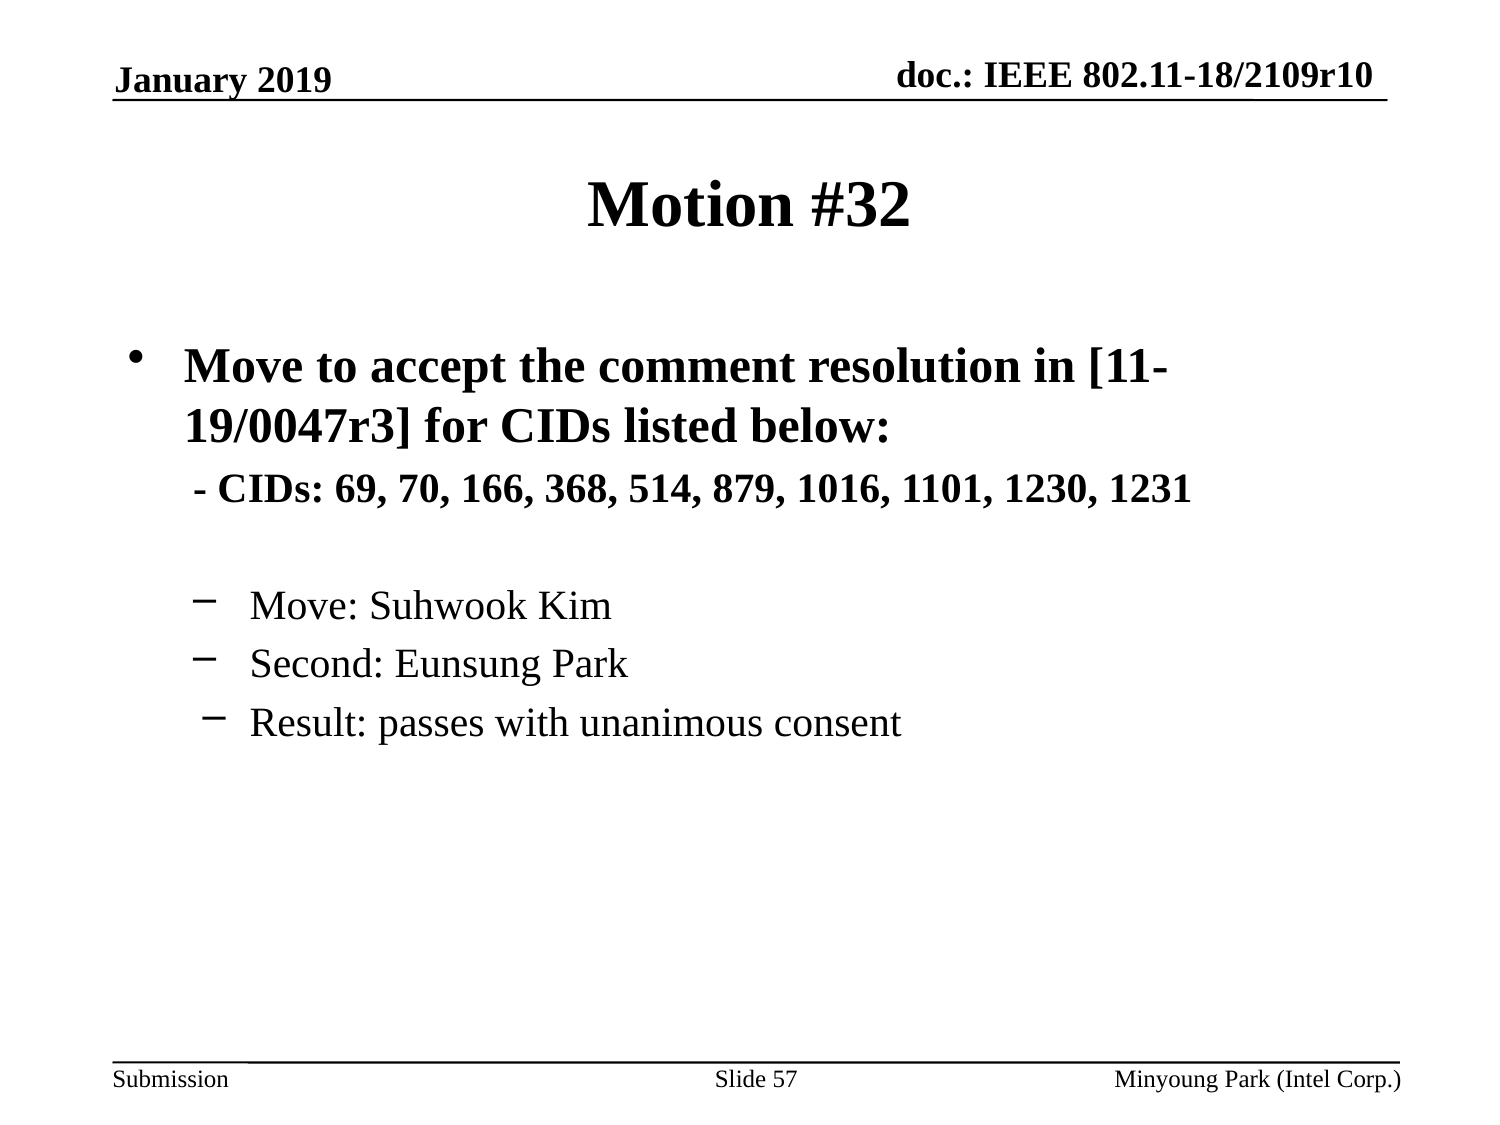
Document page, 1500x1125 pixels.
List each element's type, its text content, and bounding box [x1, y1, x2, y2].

footer Minyoung Park (Intel Corp.) [949, 1061, 1402, 1093]
list Move to accept the comment resolution in [11-19/0047r3] for CIDs listed below: - CIDs: 69, 70, 166, 368, 514, 879, 1016, 1101, 1230, 1231 Move: Suhwook Kim Second: Eunsung Park Result: passes with unanimous consent [112, 324, 1388, 1000]
title Motion #32 [112, 112, 1388, 288]
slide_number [114, 54, 335, 101]
slide_number Slide 57 [712, 1061, 800, 1093]
